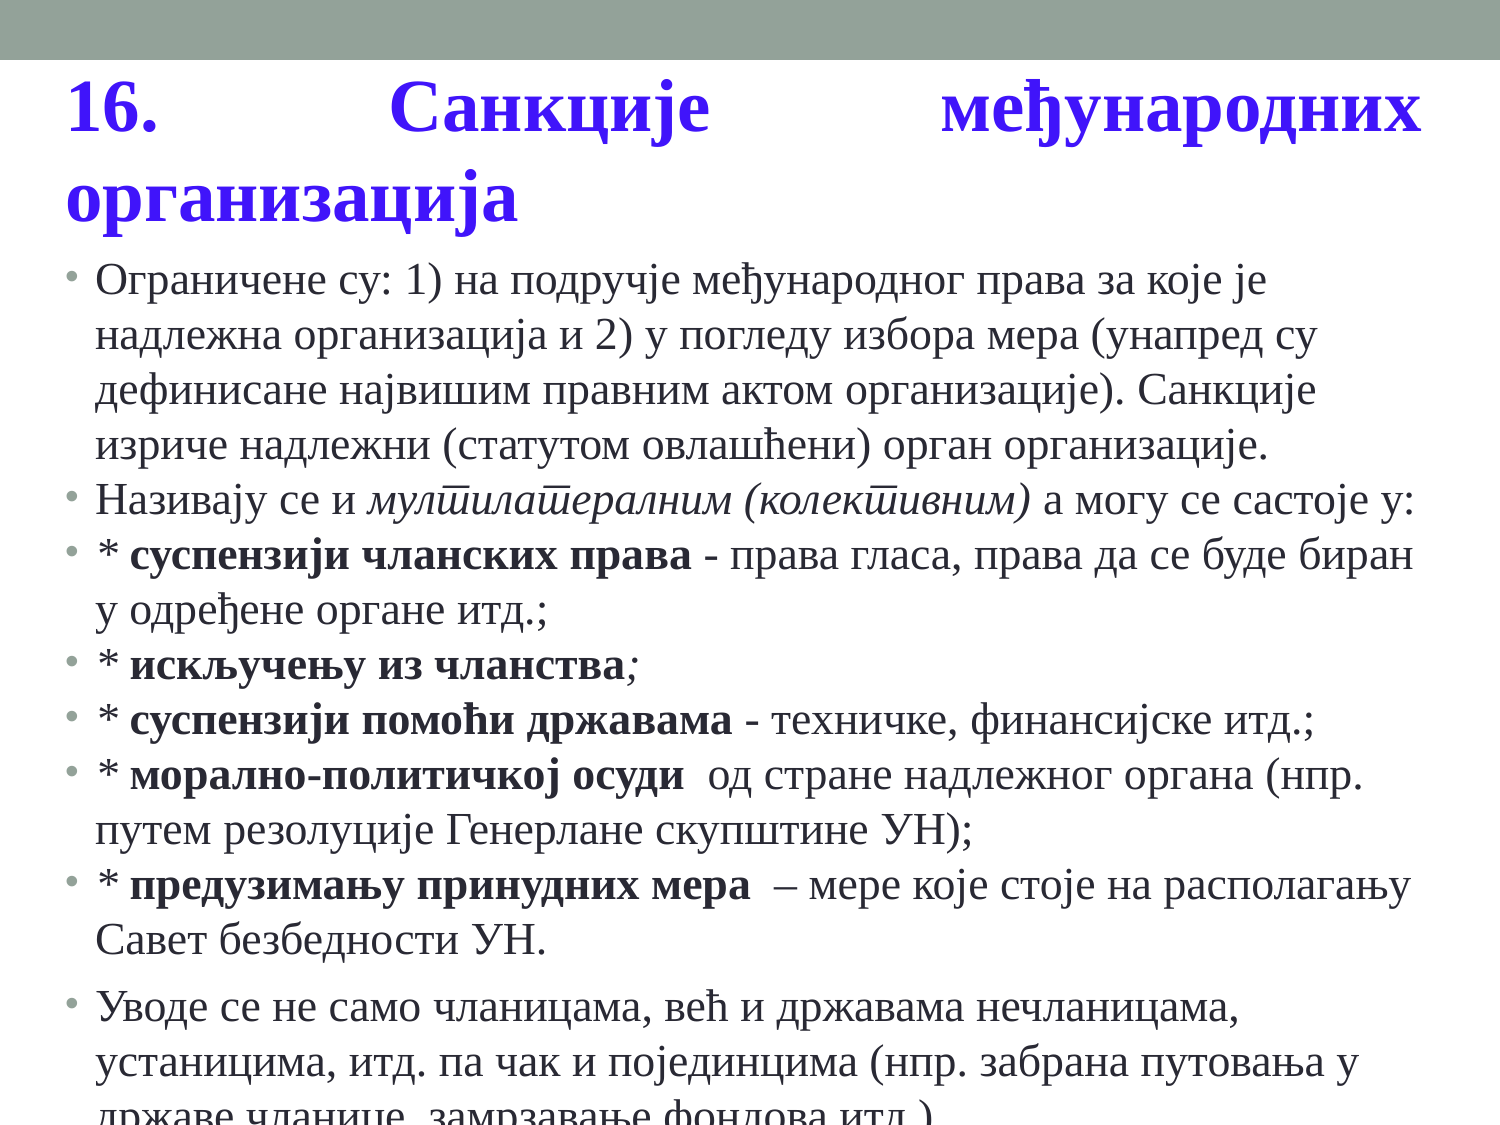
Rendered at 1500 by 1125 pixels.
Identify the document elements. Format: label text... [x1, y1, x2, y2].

list 16. Санкције међународних организација Ограничене су: 1) на подручје међународног права за које је надлежна организација и 2) у погледу избора мера (унапред су дефинисане највишим правним актом организације). Санкције изриче надлежни (статутом овлашћени) орган организације. Називају се и мултилатералним (колективним) а могу се састоје у: * суспензији чланских права - права гласа, права да се буде биран у одређене органе итд.; * искључењу из чланства; * суспензији помоћи државама - техничке, финансијске итд.; * морално-политичкој осуди од стране надлежног органа (нпр. путем резолуције Генерлане скупштине УН); * предузимању принудних мера – мере које стоје на располагању Савет безбедности УН. Уводе се не само чланицама, већ и државама нечланицама, устаницима, итд. па чак и појединцима (нпр. забрана путовања у државе чланице, замрзавање фондова итд.) [50, 48, 1438, 1125]
